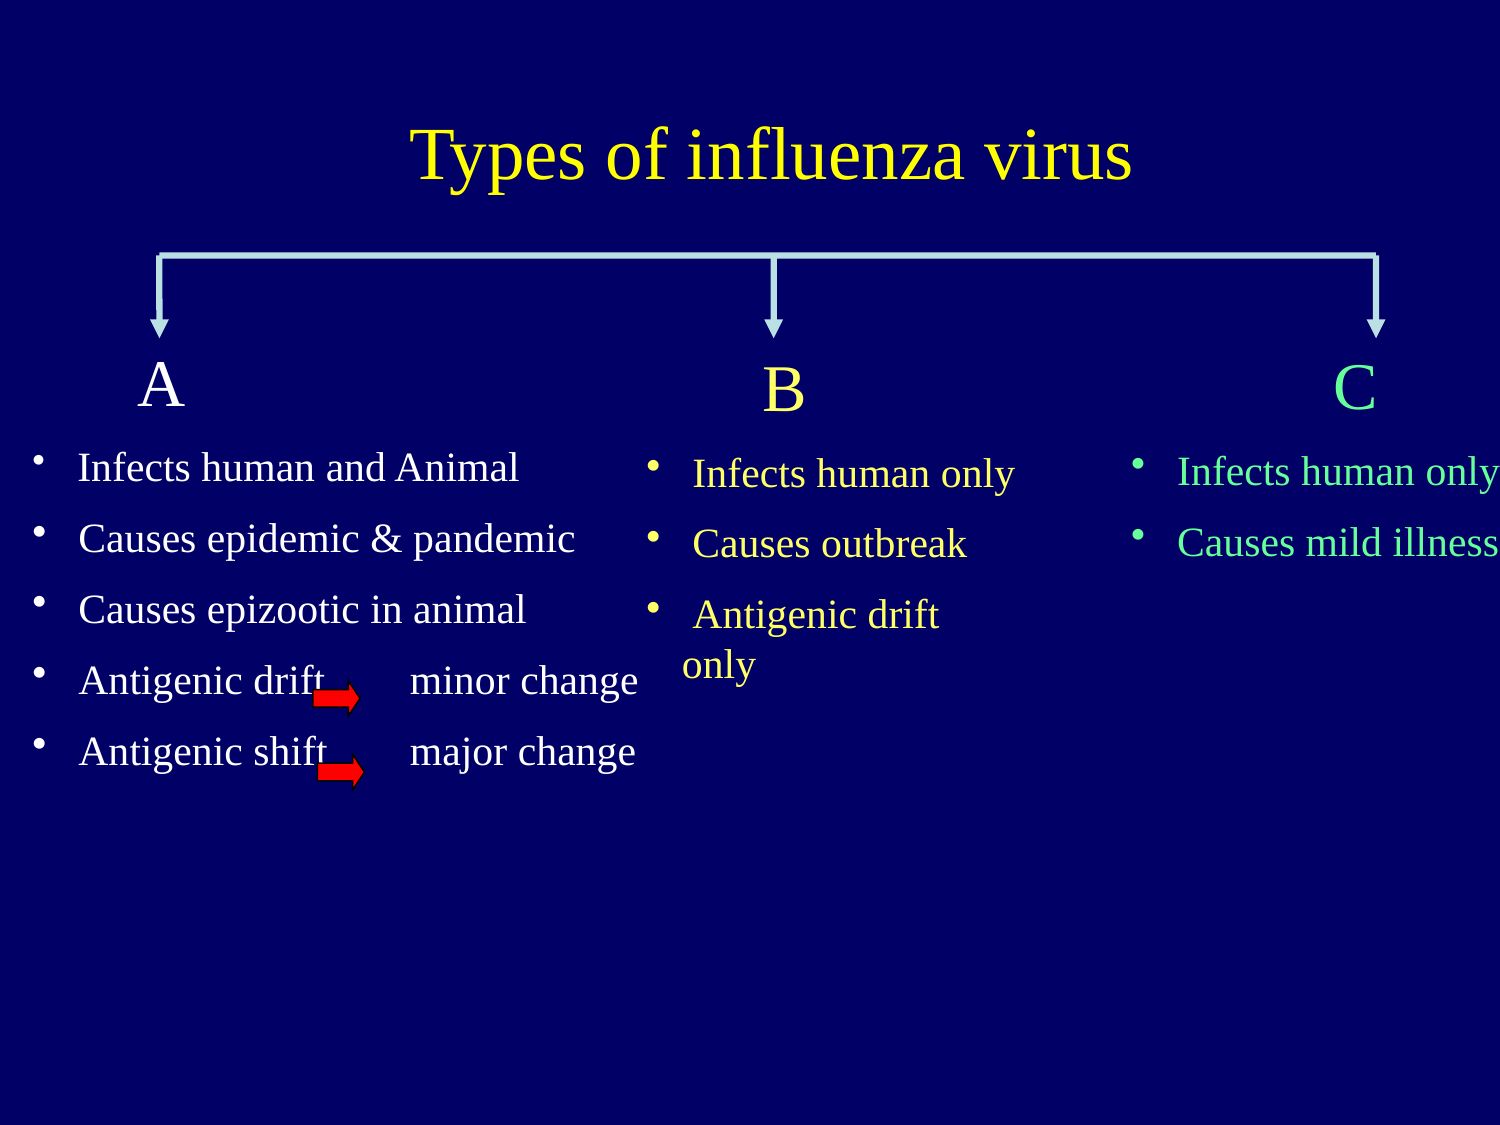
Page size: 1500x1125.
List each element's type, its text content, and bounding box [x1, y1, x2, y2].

text_box [1369, 255, 1383, 335]
text_box C Infects human only Causes mild illness [1116, 335, 1500, 573]
title Types of influenza virus [96, 55, 1448, 244]
text_box [767, 255, 780, 337]
text_box A Infects human and Animal Causes epidemic & pandemic Causes epizootic in animal Antigenic drift minor change Antigenic shift major change [17, 332, 715, 832]
text_box B Infects human only Causes outbreak Antigenic drift only [631, 337, 1034, 695]
text_box [317, 754, 365, 790]
text_box [153, 255, 166, 332]
text_box [312, 680, 361, 717]
